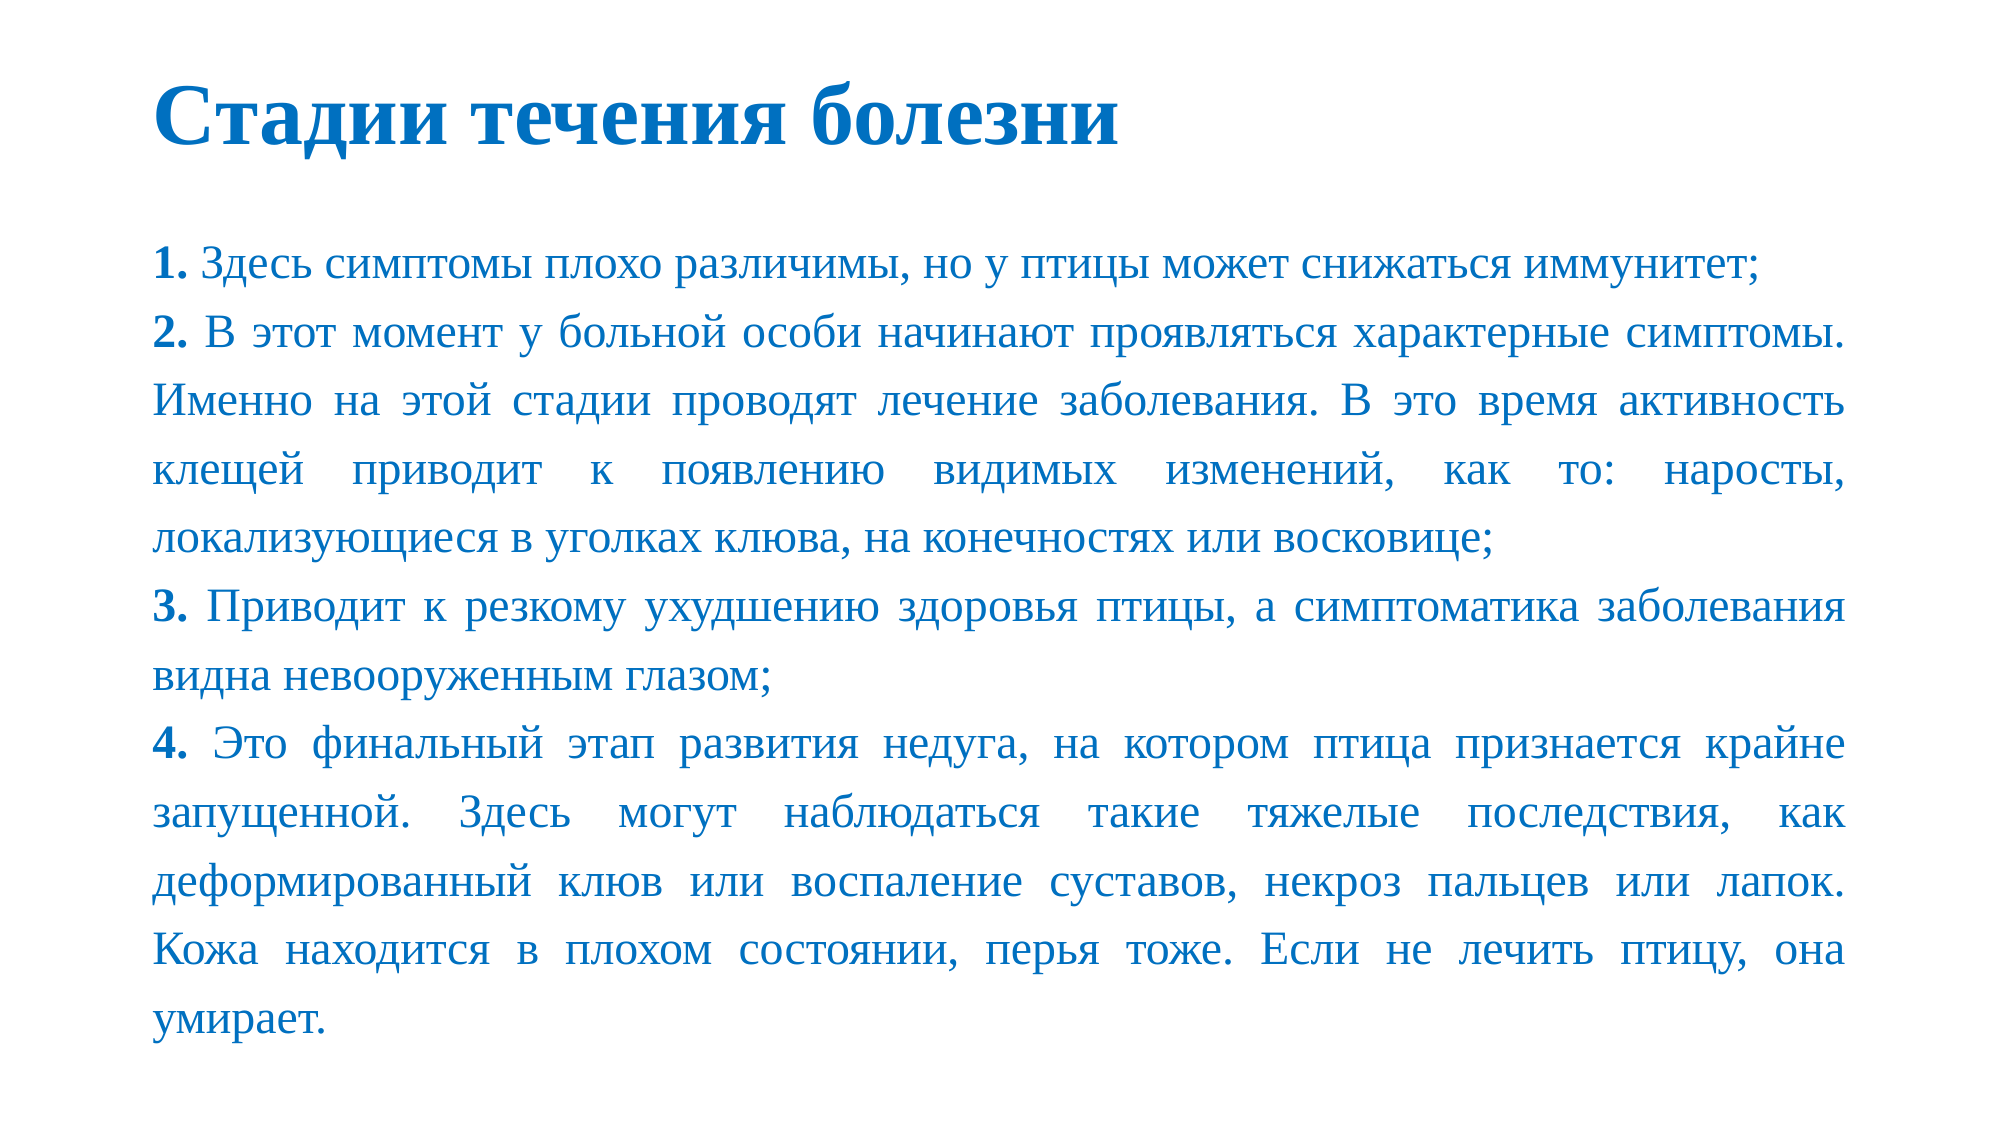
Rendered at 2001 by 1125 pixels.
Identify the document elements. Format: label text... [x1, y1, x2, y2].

list 1. Здесь симптомы плохо различимы, но у птицы может снижаться иммунитет; 2. В этот момент у больной особи начинают проявляться характерные симптомы. Именно на этой стадии проводят лечение заболевания. В это время активность клещей приводит к появлению видимых изменений, как то: наросты, локализующиеся в уголках клюва, на конечностях или восковице; 3. Приводит к резкому ухудшению здоровья птицы, а симптоматика заболевания видна невооруженным глазом; 4. Это финальный этап развития недуга, на котором птица признается крайне запущенной. Здесь могут наблюдаться такие тяжелые последствия, как деформированный клюв или воспаление суставов, некроз пальцев или лапок. Кожа находится в плохом состоянии, перья тоже. Если не лечить птицу, она умирает. [137, 211, 1863, 1060]
title Стадии течения болезни [137, 59, 1863, 211]
